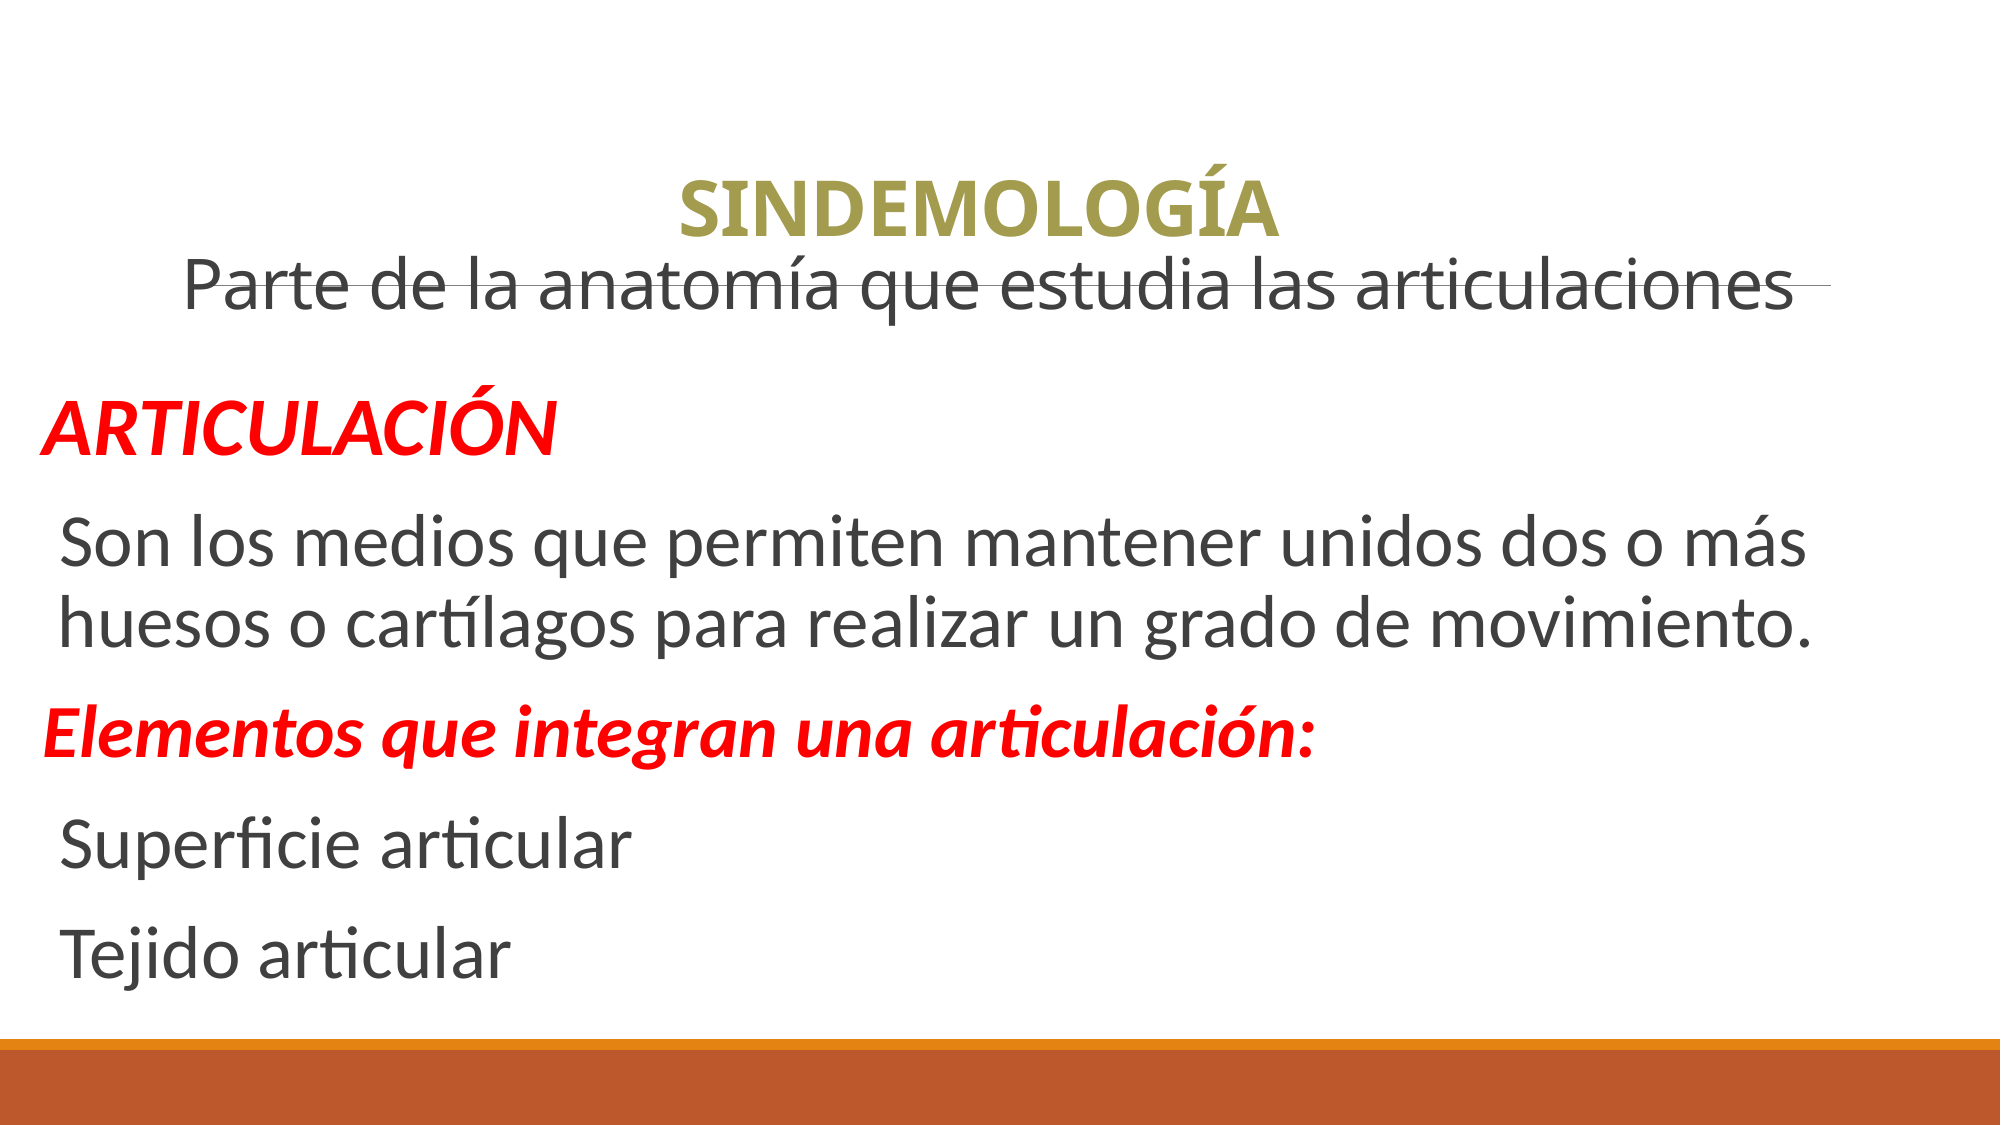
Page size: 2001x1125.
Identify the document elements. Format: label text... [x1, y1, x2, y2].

title SINDEMOLOGÍA Parte de la anatomía que estudia las articulaciones [163, 93, 1814, 332]
list ARTICULACIÓN Son los medios que permiten mantener unidos dos o más huesos o cartílagos para realizar un grado de movimiento. Elementos que integran una articulación: Superficie articular Tejido articular [42, 375, 1935, 1090]
